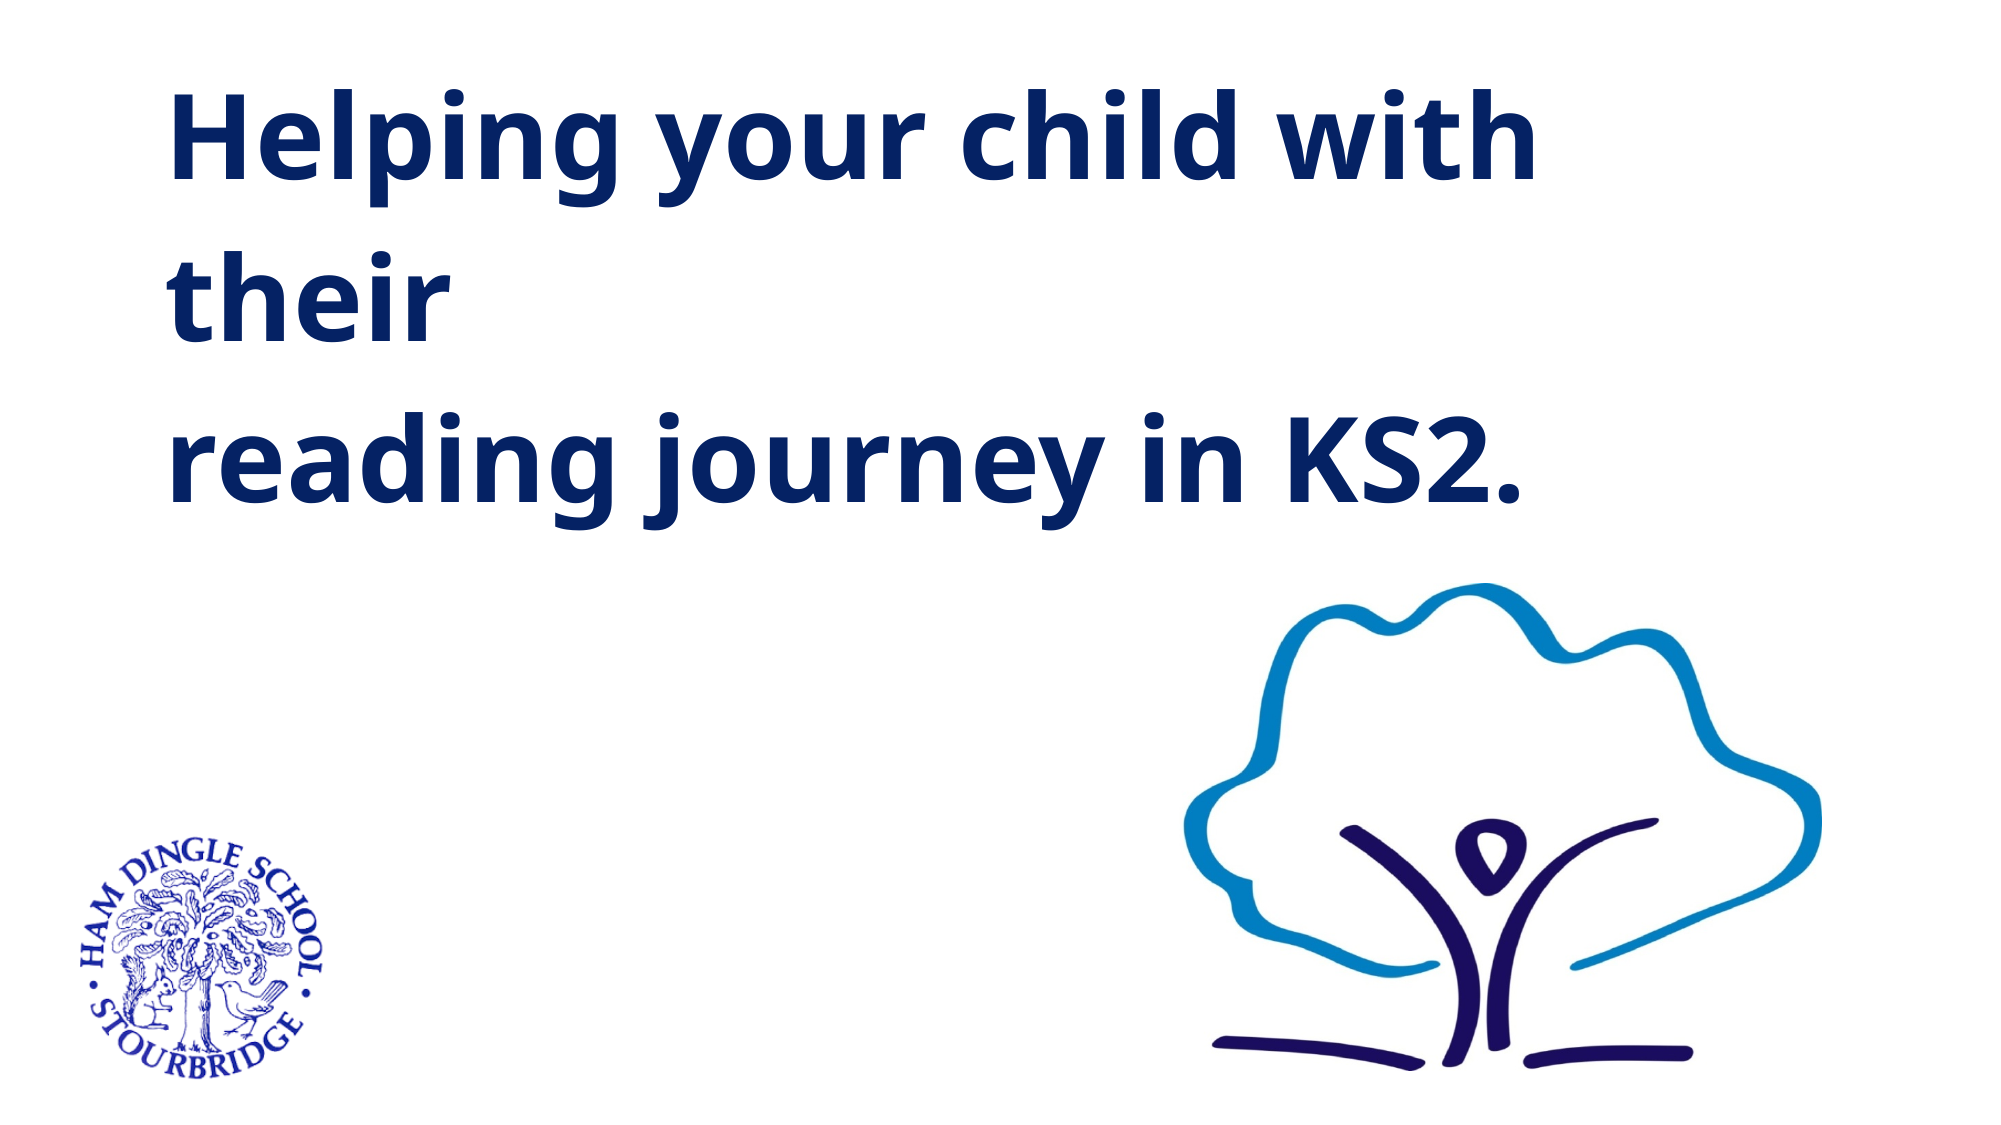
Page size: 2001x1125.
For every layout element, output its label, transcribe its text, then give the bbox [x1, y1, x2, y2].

title Helping your child with their reading journey in KS2. [149, 42, 1822, 367]
subtitle [0, 367, 2000, 1125]
picture [78, 833, 327, 1083]
